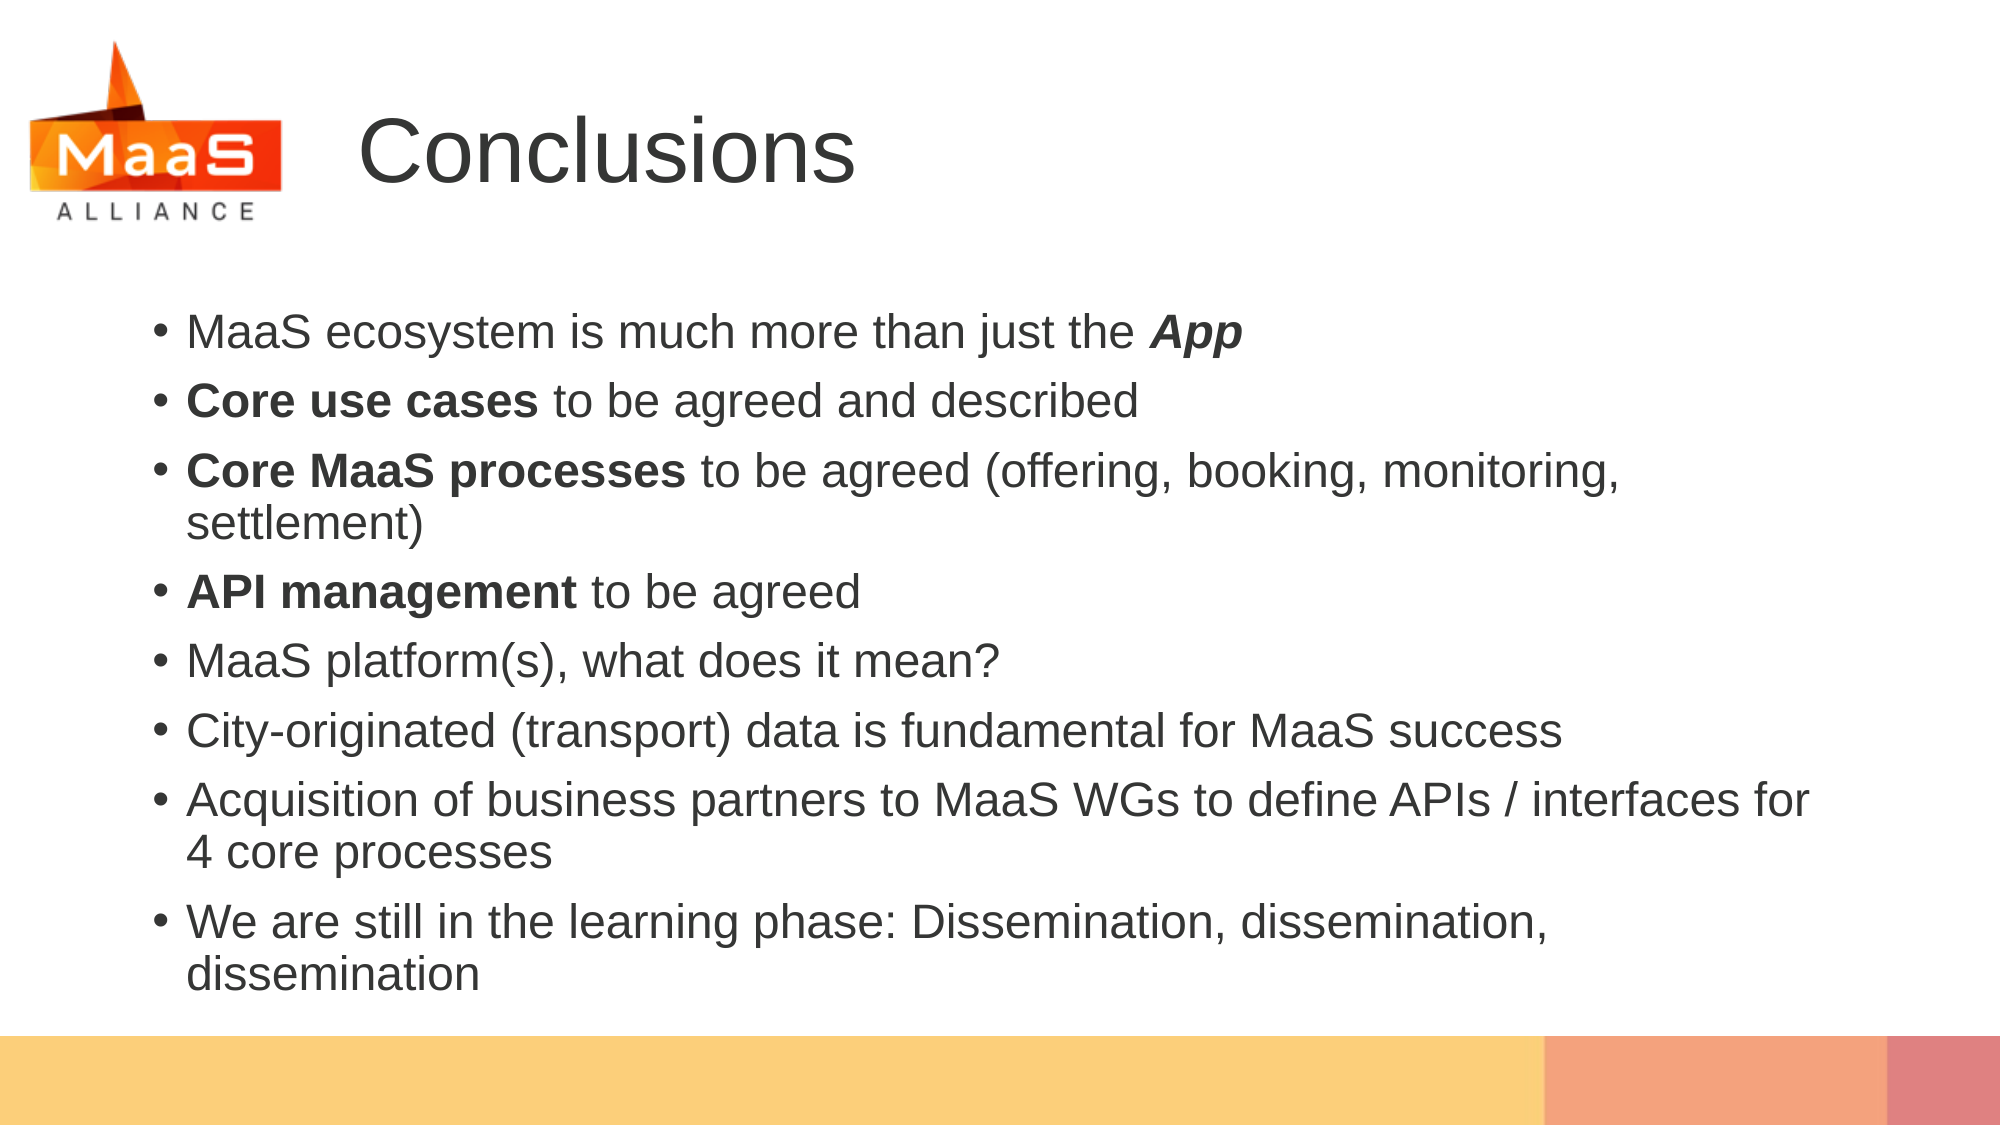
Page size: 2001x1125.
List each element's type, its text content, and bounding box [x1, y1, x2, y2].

picture [0, 1036, 2000, 1125]
title Conclusions [342, 44, 1863, 262]
picture [21, 37, 289, 228]
list MaaS ecosystem is much more than just the App Core use cases to be agreed and described Core MaaS processes to be agreed (offering, booking, monitoring, settlement) API management to be agreed MaaS platform(s), what does it mean? City-originated (transport) data is fundamental for MaaS success Acquisition of business partners to MaaS WGs to define APIs / interfaces for 4 core processes We are still in the learning phase: Dissemination, dissemination, dissemination [137, 299, 1863, 1014]
